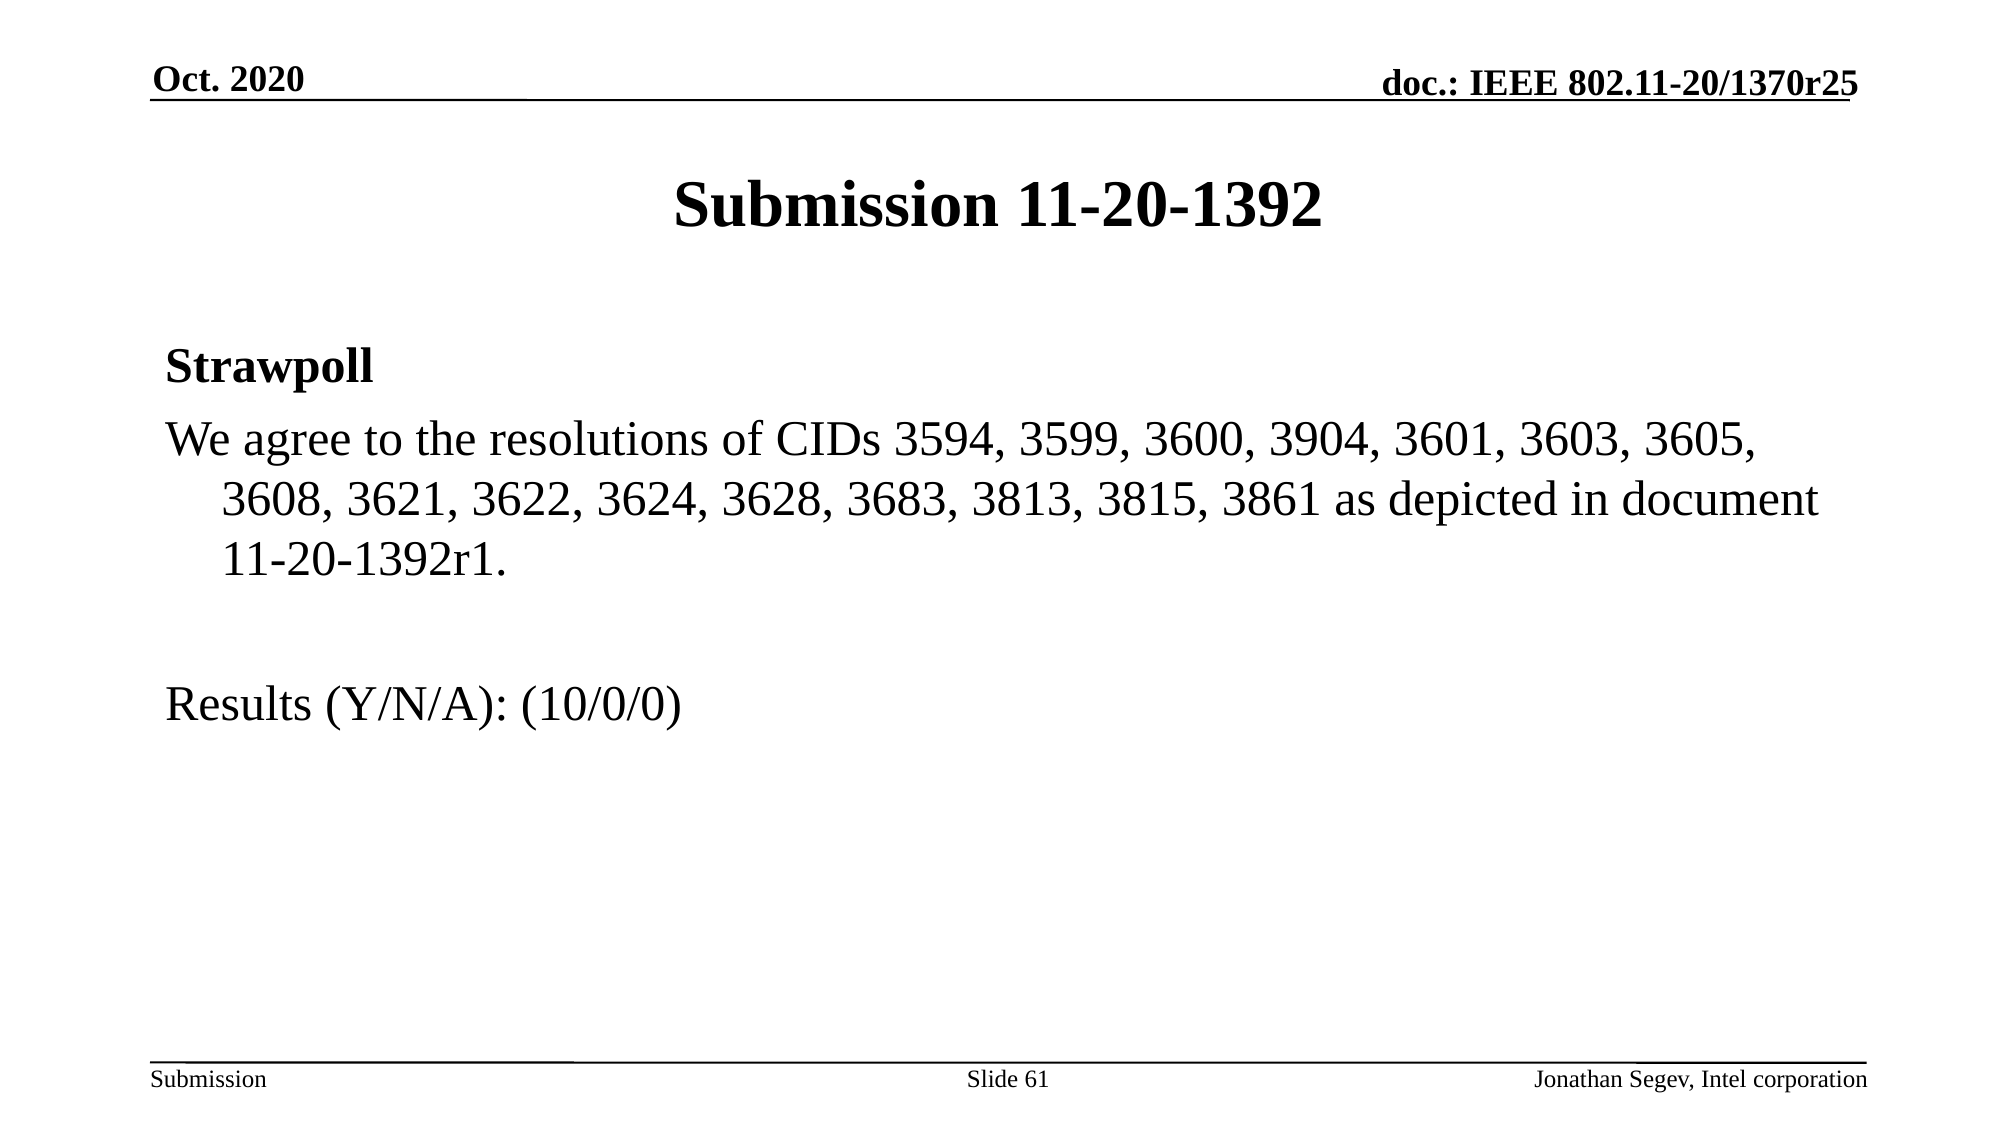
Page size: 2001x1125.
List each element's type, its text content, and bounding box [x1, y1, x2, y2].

title Submission 11-20-1392 [149, 112, 1850, 288]
slide_number Slide 61 [950, 1061, 1067, 1123]
list Strawpoll We agree to the resolutions of CIDs 3594, 3599, 3600, 3904, 3601, 3603, 3605, 3608, 3621, 3622, 3624, 3628, 3683, 3813, 3815, 3861 as depicted in document 11-20-1392r1. Results (Y/N/A): (10/0/0) [149, 324, 1850, 1000]
footer Jonathan Segev, Intel corporation [1171, 1061, 1869, 1093]
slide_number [152, 54, 563, 100]
